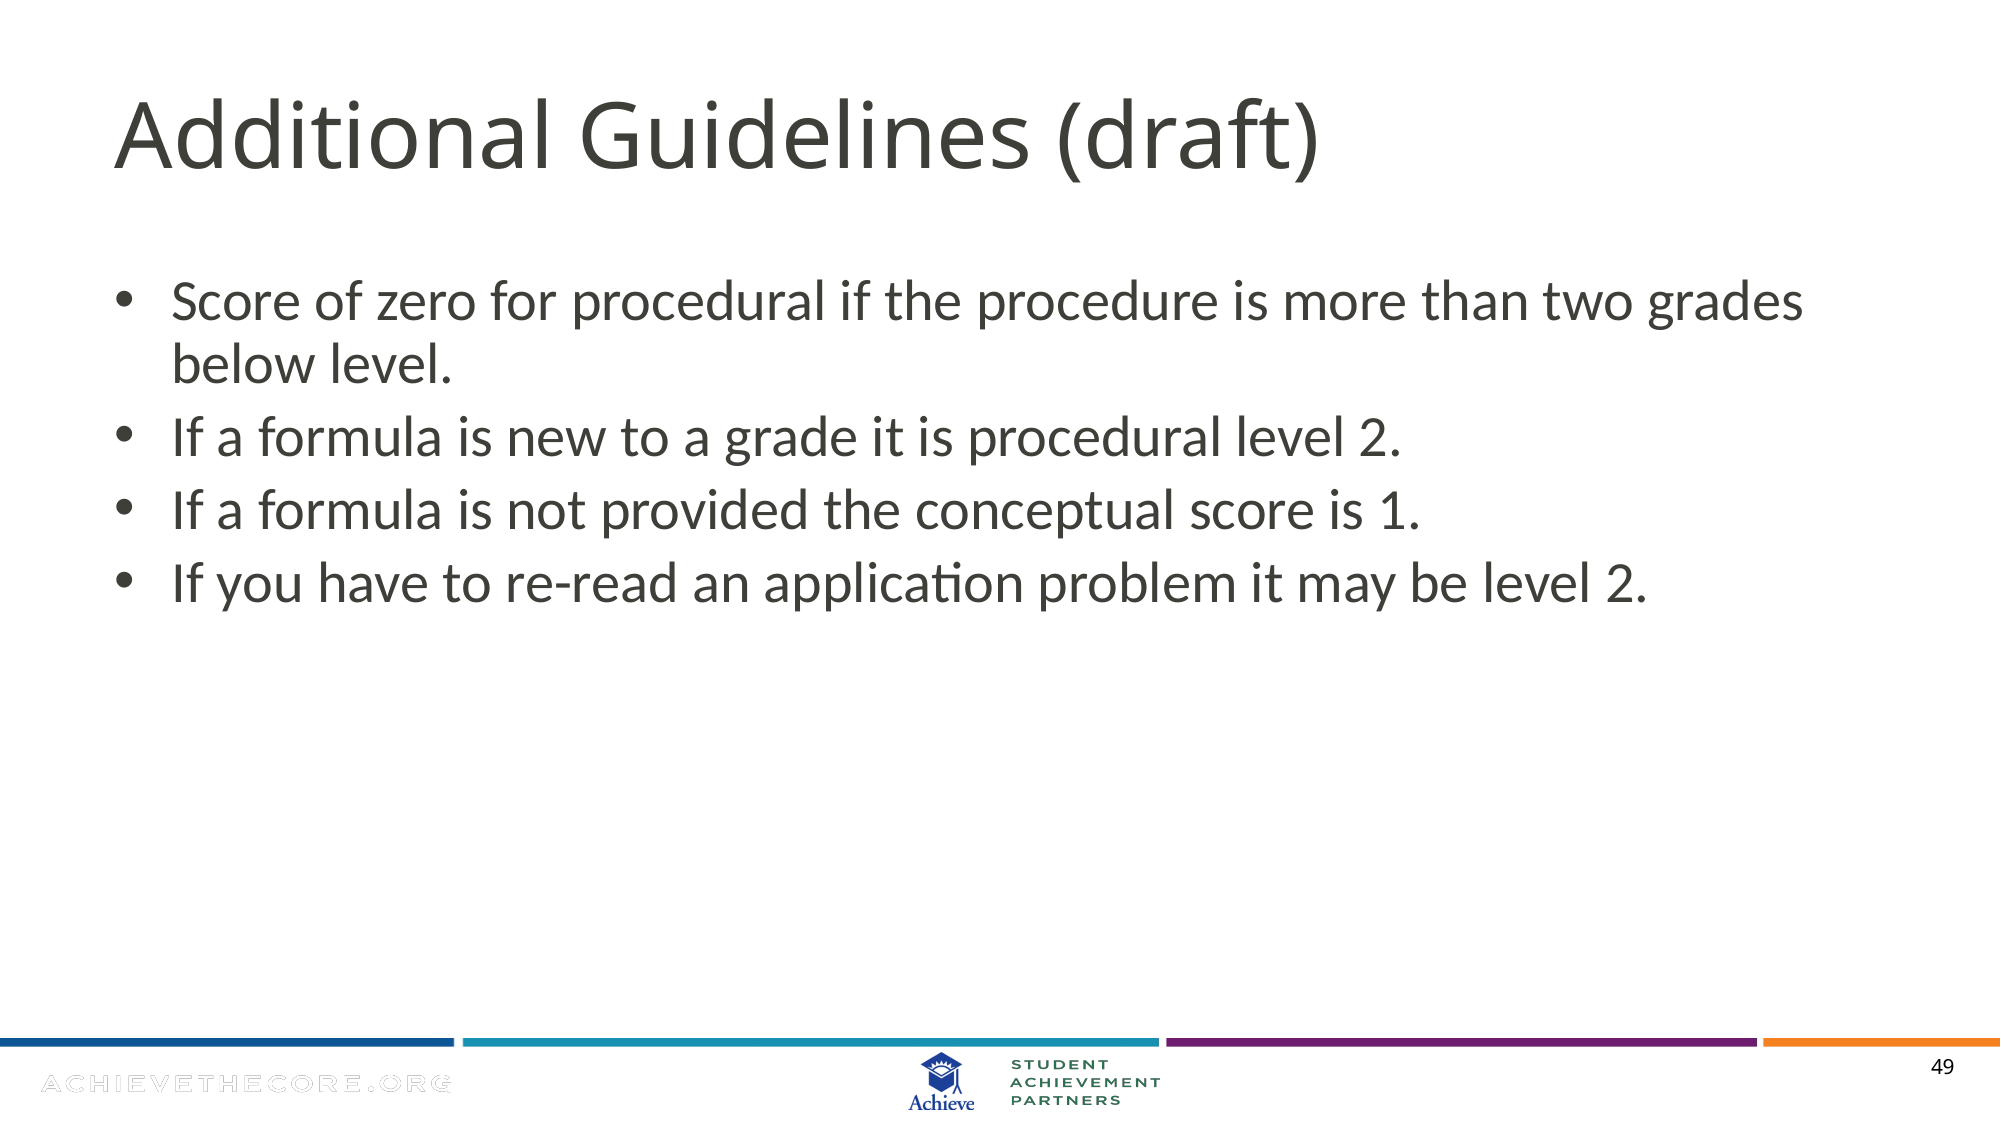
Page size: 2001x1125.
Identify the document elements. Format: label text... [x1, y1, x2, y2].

picture [0, 1038, 2000, 1047]
picture [908, 1052, 974, 1110]
picture [1010, 1060, 1160, 1105]
title Additional Guidelines (draft) [99, 45, 1900, 233]
picture [30, 1069, 463, 1096]
list Score of zero for procedural if the procedure is more than two grades below level. If a formula is new to a grade it is procedural level 2. If a formula is not provided the conceptual score is 1. If you have to re-read an application problem it may be level 2. [99, 262, 1900, 1005]
